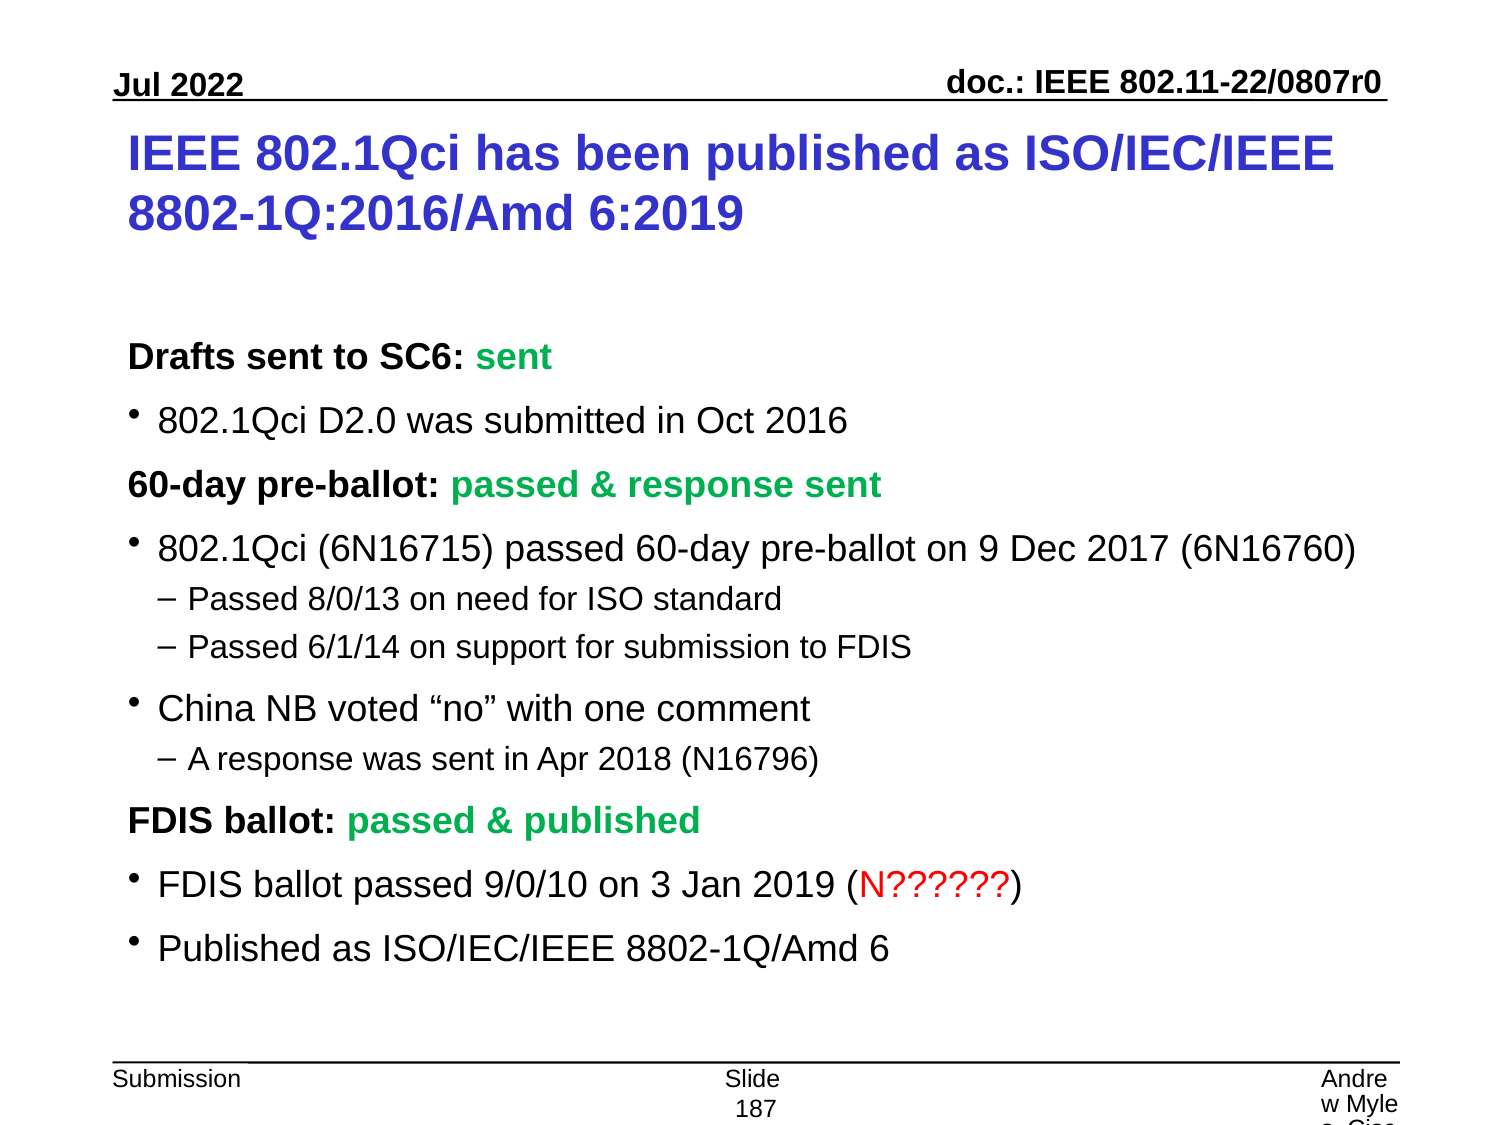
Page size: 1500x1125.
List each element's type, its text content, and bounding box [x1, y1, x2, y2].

title IEEE 802.1Qci has been published as ISO/IEC/IEEE 8802-1Q:2016/Amd 6:2019 [112, 112, 1388, 288]
footer Andrew Myles, Cisco [1320, 1061, 1402, 1093]
list Drafts sent to SC6: sent 802.1Qci D2.0 was submitted in Oct 2016 60-day pre-ballot: passed & response sent 802.1Qci (6N16715) passed 60-day pre-ballot on 9 Dec 2017 (6N16760) Passed 8/0/13 on need for ISO standard Passed 6/1/14 on support for submission to FDIS China NB voted “no” with one comment A response was sent in Apr 2018 (N16796) FDIS ballot: passed & published FDIS ballot passed 9/0/10 on 3 Jan 2019 (N??????) Published as ISO/IEC/IEEE 8802-1Q/Amd 6 [112, 324, 1388, 1000]
slide_number Slide 187 [709, 1061, 803, 1093]
